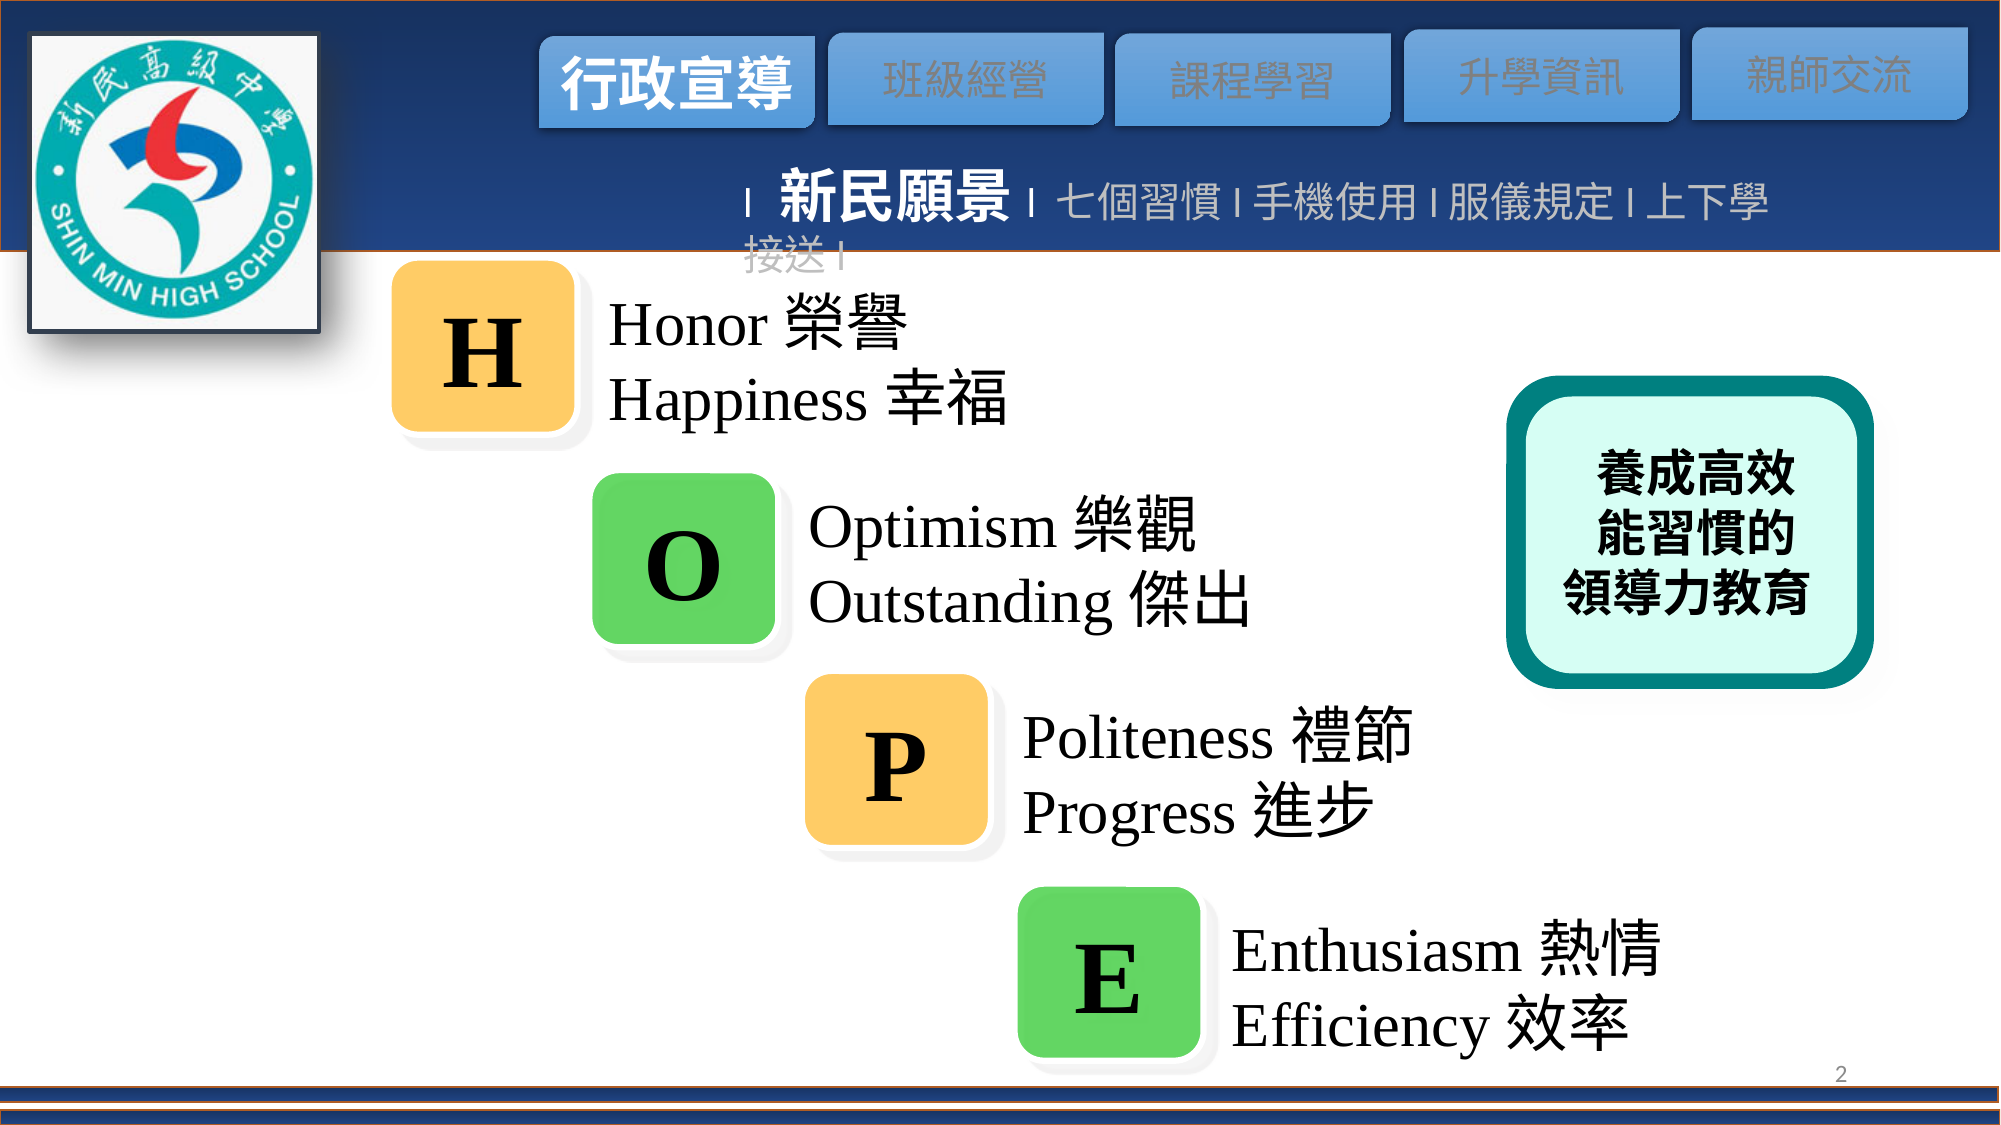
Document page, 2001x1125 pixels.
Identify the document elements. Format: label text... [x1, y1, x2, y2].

text_box [1505, 374, 1876, 690]
text_box [1524, 395, 1859, 675]
text_box Optimism樂觀 Outstanding傑出 [793, 477, 1269, 643]
slide_number 2 [1412, 1042, 1863, 1103]
text_box 養成高效 能習慣的 領導力教育 [1547, 433, 1856, 629]
text_box E [1014, 883, 1204, 1061]
text_box l 新民願景l 七個習慣l手機使用l服儀規定l上下學接送l [728, 151, 1795, 287]
text_box Politeness禮節 Progress進步 [1007, 688, 1431, 854]
text_box Honor榮譽 Happiness幸福 [594, 275, 1024, 441]
picture [32, 36, 317, 329]
text_box Enthusiasm熱情 Efficiency效率 [1217, 901, 1678, 1067]
text_box P [801, 670, 991, 849]
text_box H [388, 257, 578, 435]
text_box O [589, 470, 779, 648]
